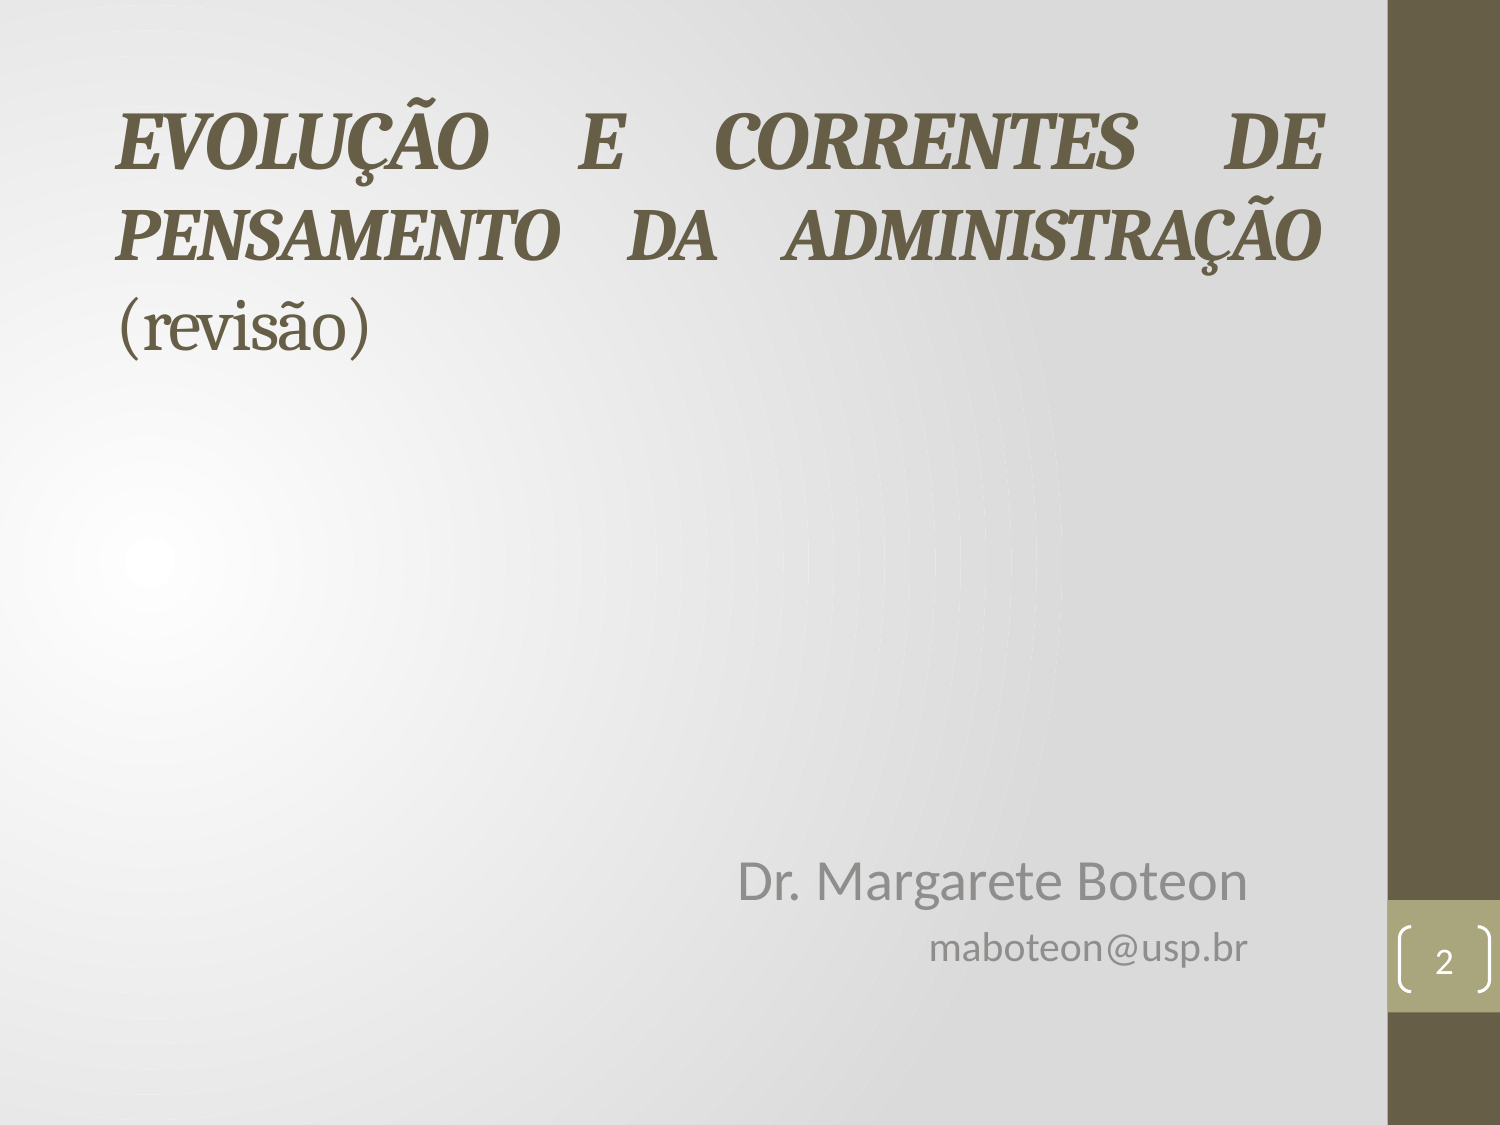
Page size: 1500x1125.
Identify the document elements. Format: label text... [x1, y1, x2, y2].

subtitle Dr. Margarete Boteon maboteon@usp.br [203, 834, 1264, 1010]
title EVOLUÇÃO E CORRENTES DE PENSAMENTO DA ADMINISTRAÇÃO (revisão) [100, 125, 1338, 374]
slide_number 2 [1397, 925, 1492, 994]
